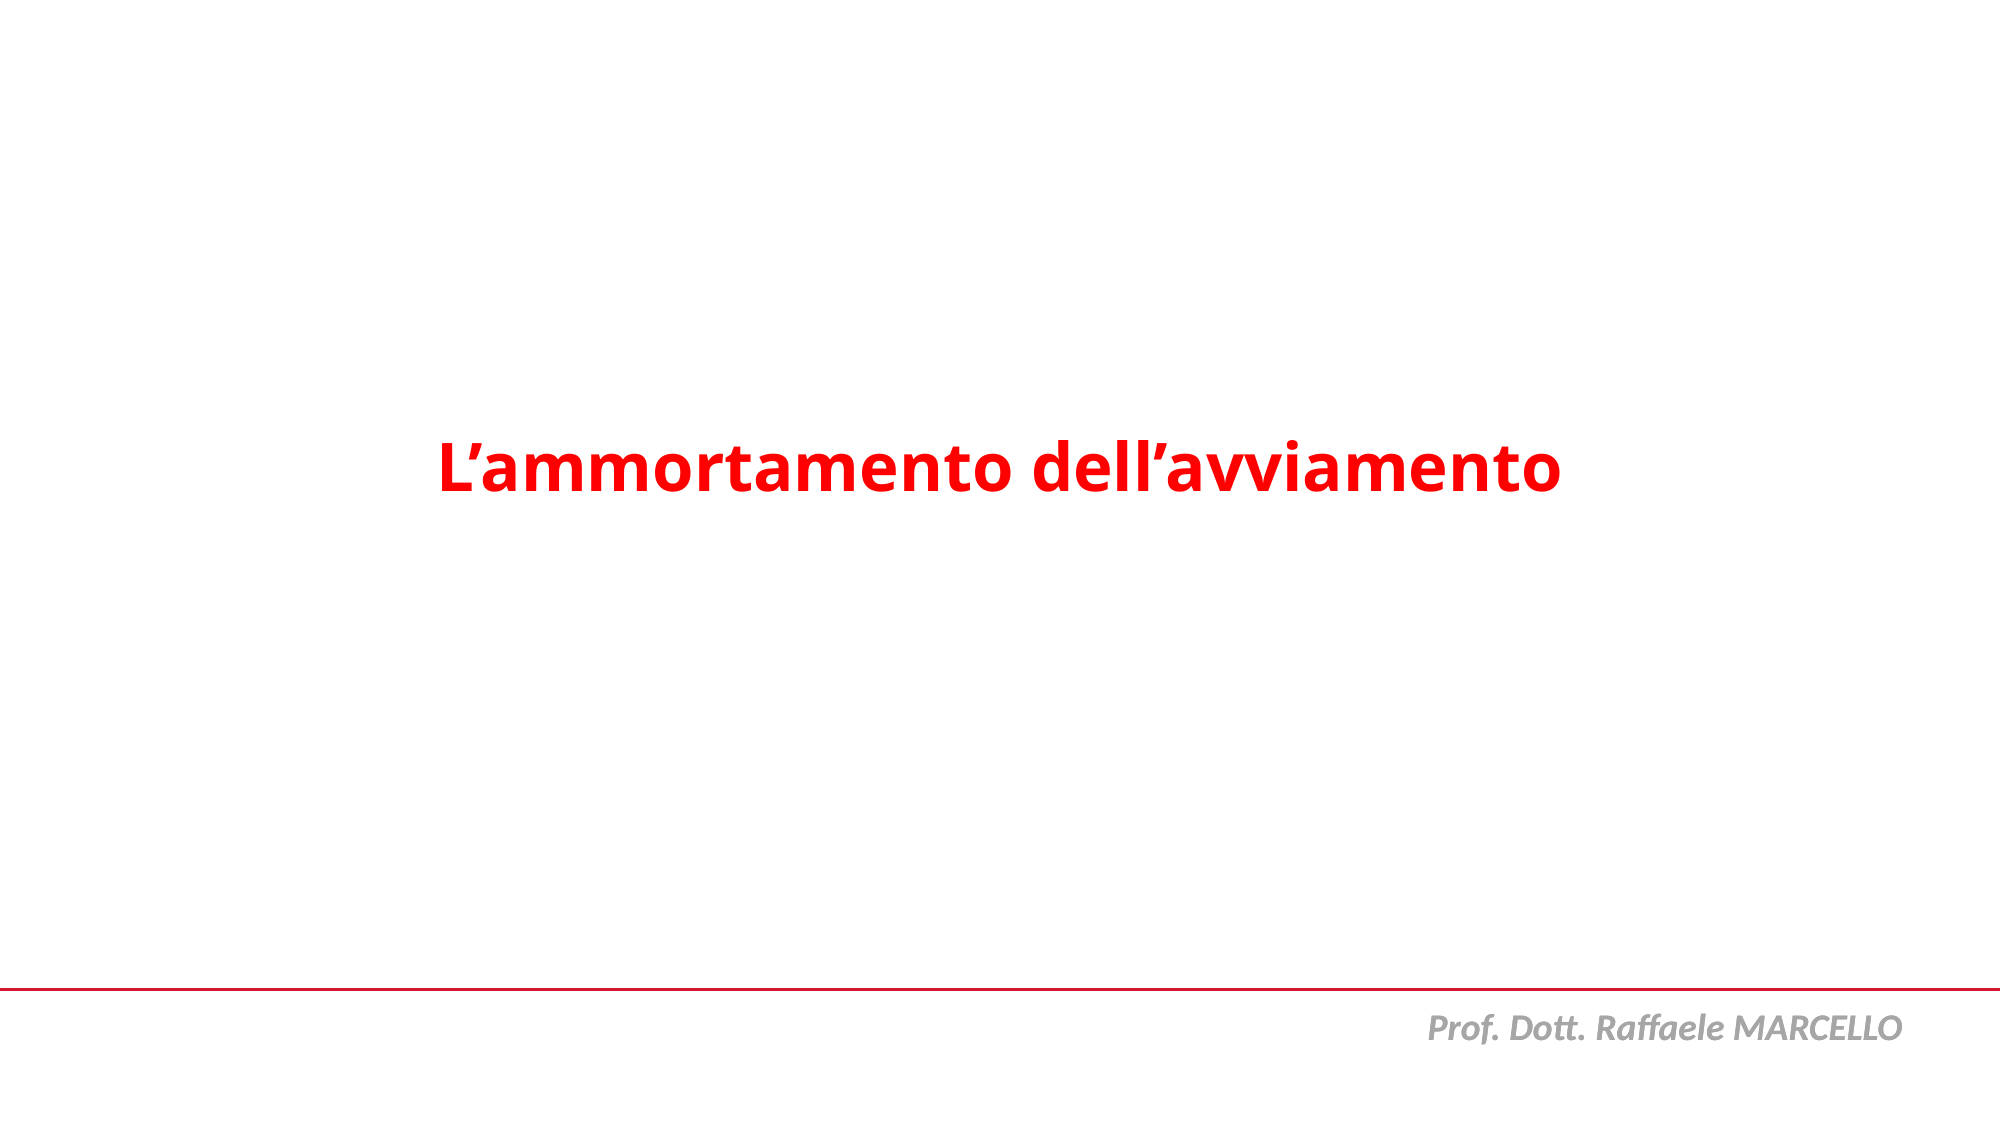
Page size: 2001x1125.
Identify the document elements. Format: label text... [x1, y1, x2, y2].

title L’ammortamento dell’avviamento [305, 349, 1695, 591]
